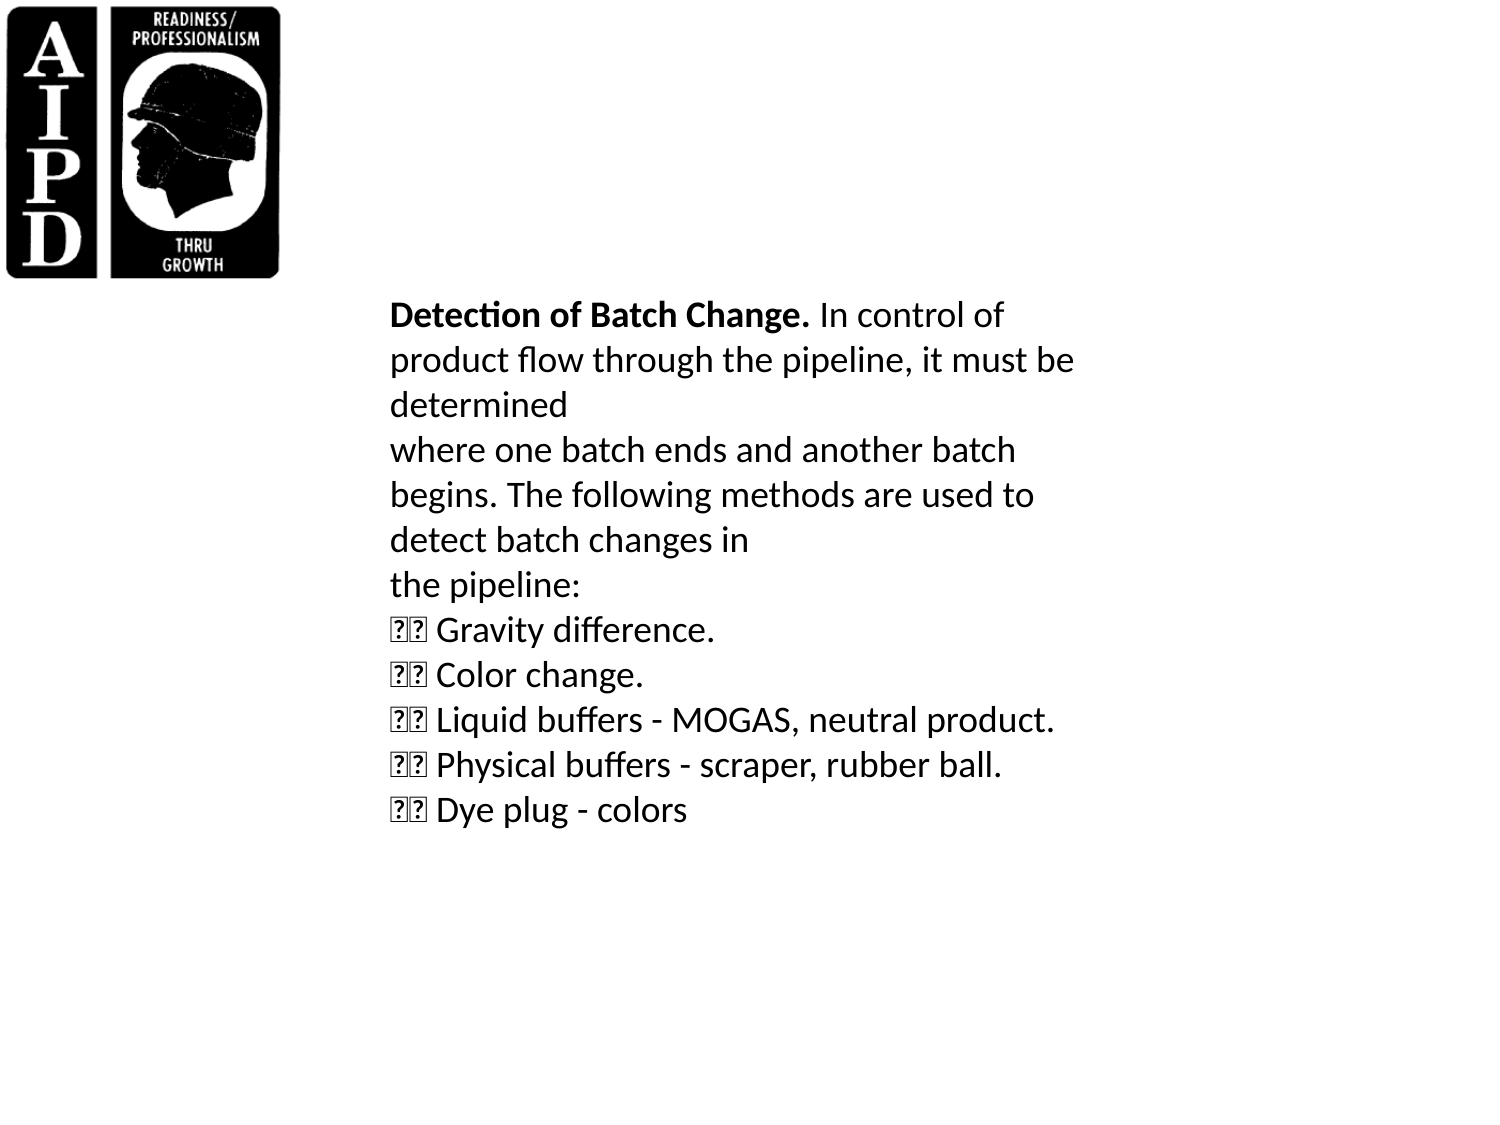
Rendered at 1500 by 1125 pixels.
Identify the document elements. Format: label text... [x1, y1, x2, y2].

picture [0, 0, 289, 288]
text_box Detection of Batch Change. In control of product flow through the pipeline, it must be determined where one batch ends and another batch begins. The following methods are used to detect batch changes in the pipeline:  Gravity difference.  Color change.  Liquid buffers - MOGAS, neutral product.  Physical buffers - scraper, rubber ball.  Dye plug - colors [374, 282, 1125, 837]
